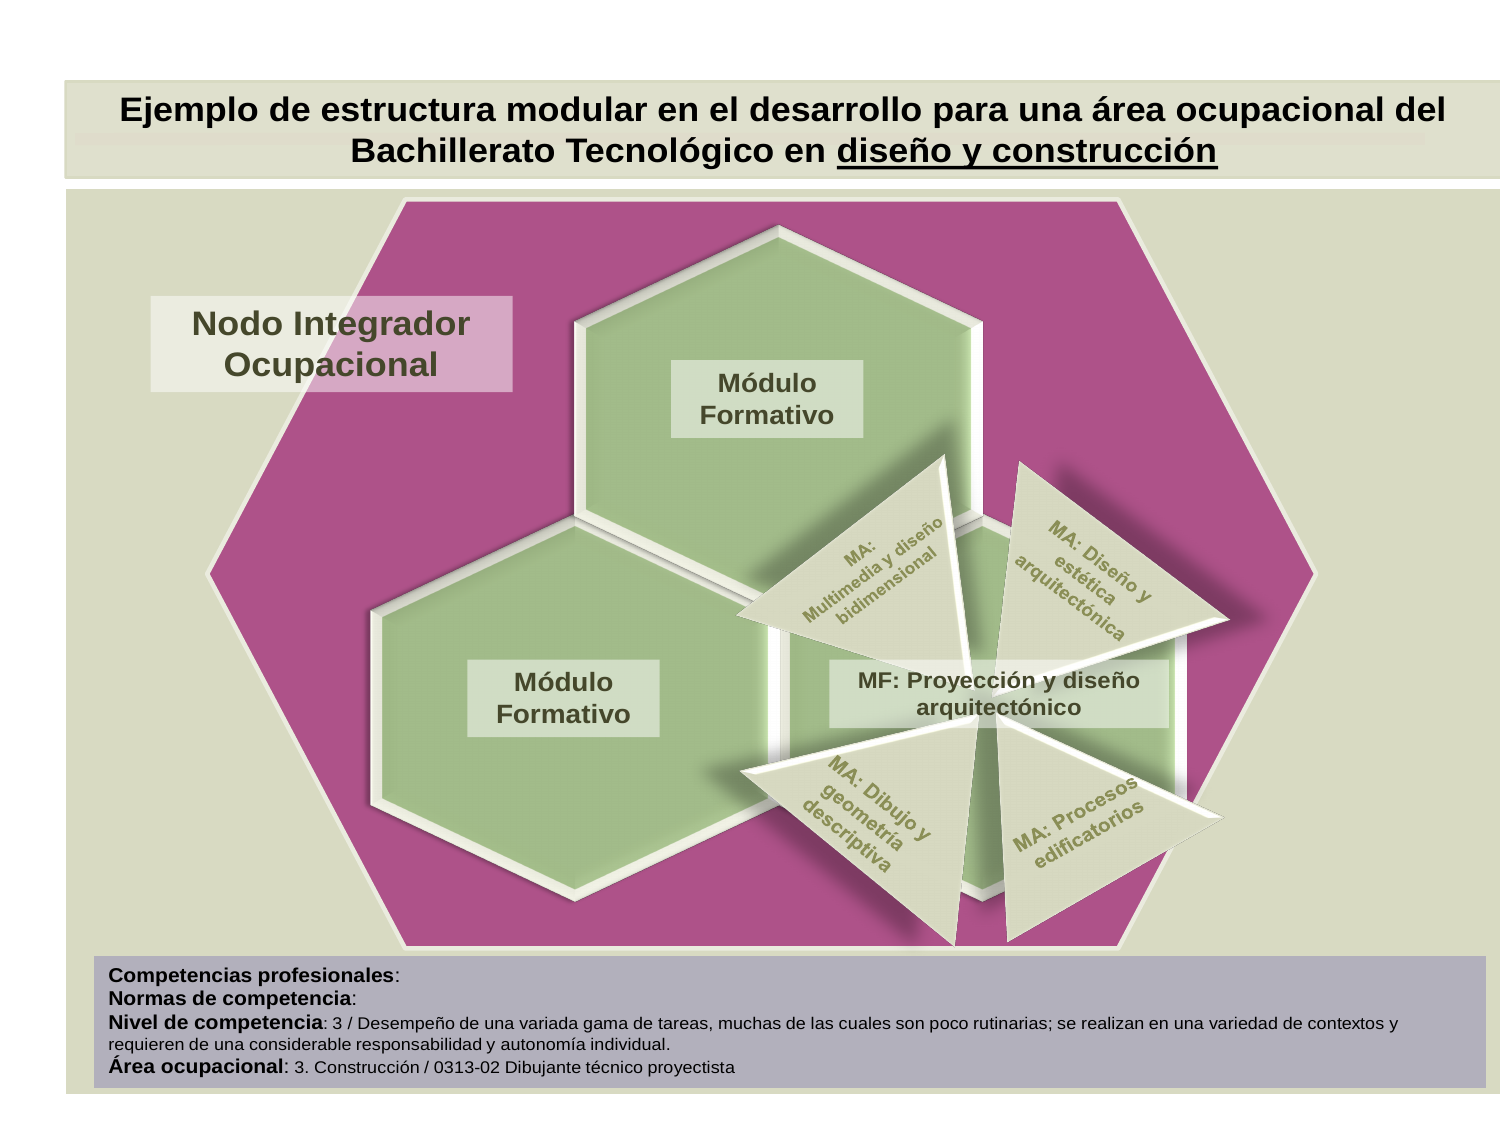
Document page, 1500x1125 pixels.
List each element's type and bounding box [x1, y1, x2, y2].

picture [64, 77, 1500, 1095]
